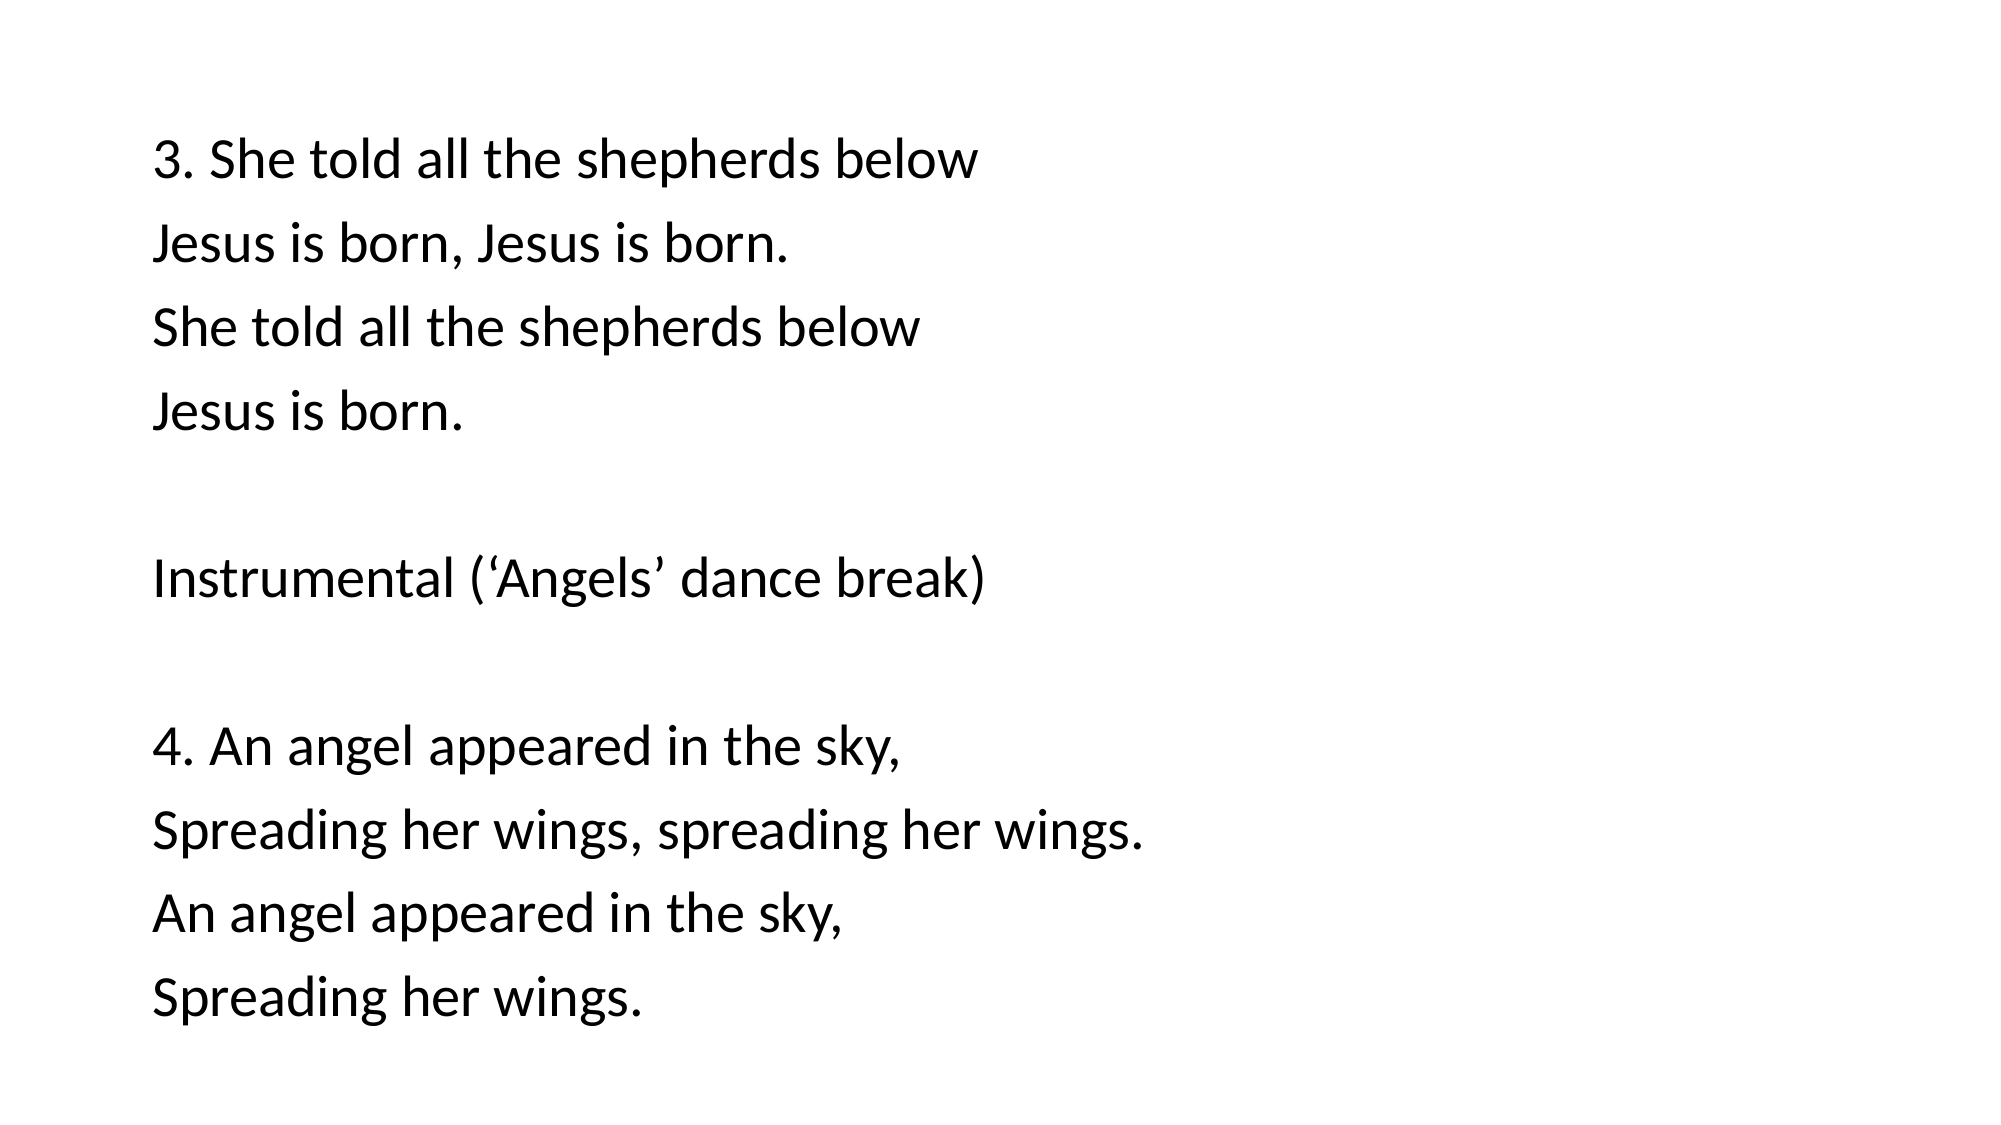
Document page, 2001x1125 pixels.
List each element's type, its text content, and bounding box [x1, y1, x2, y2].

list 3. She told all the shepherds below Jesus is born, Jesus is born. She told all the shepherds below Jesus is born. Instrumental (‘Angels’ dance break) 4. An angel appeared in the sky, Spreading her wings, spreading her wings. An angel appeared in the sky, Spreading her wings. [137, 121, 1850, 1014]
